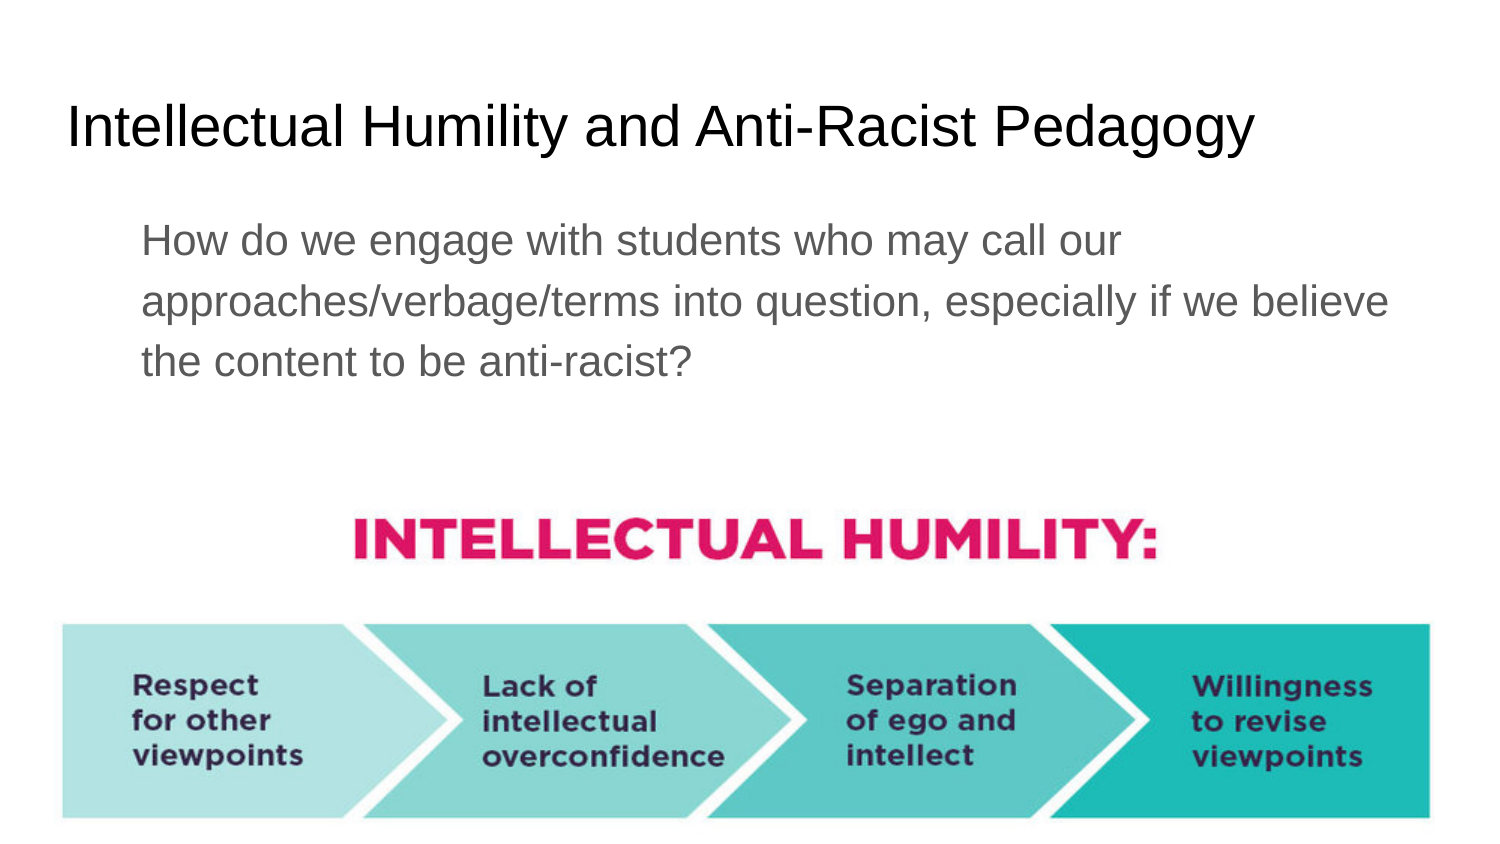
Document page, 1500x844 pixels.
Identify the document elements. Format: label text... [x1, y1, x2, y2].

list How do we engage with students who may call our approaches/verbage/terms into question, especially if we believe the content to be anti-racist? [51, 189, 1449, 503]
picture [0, 504, 1495, 844]
title Intellectual Humility and Anti-Racist Pedagogy [51, 72, 1449, 167]
